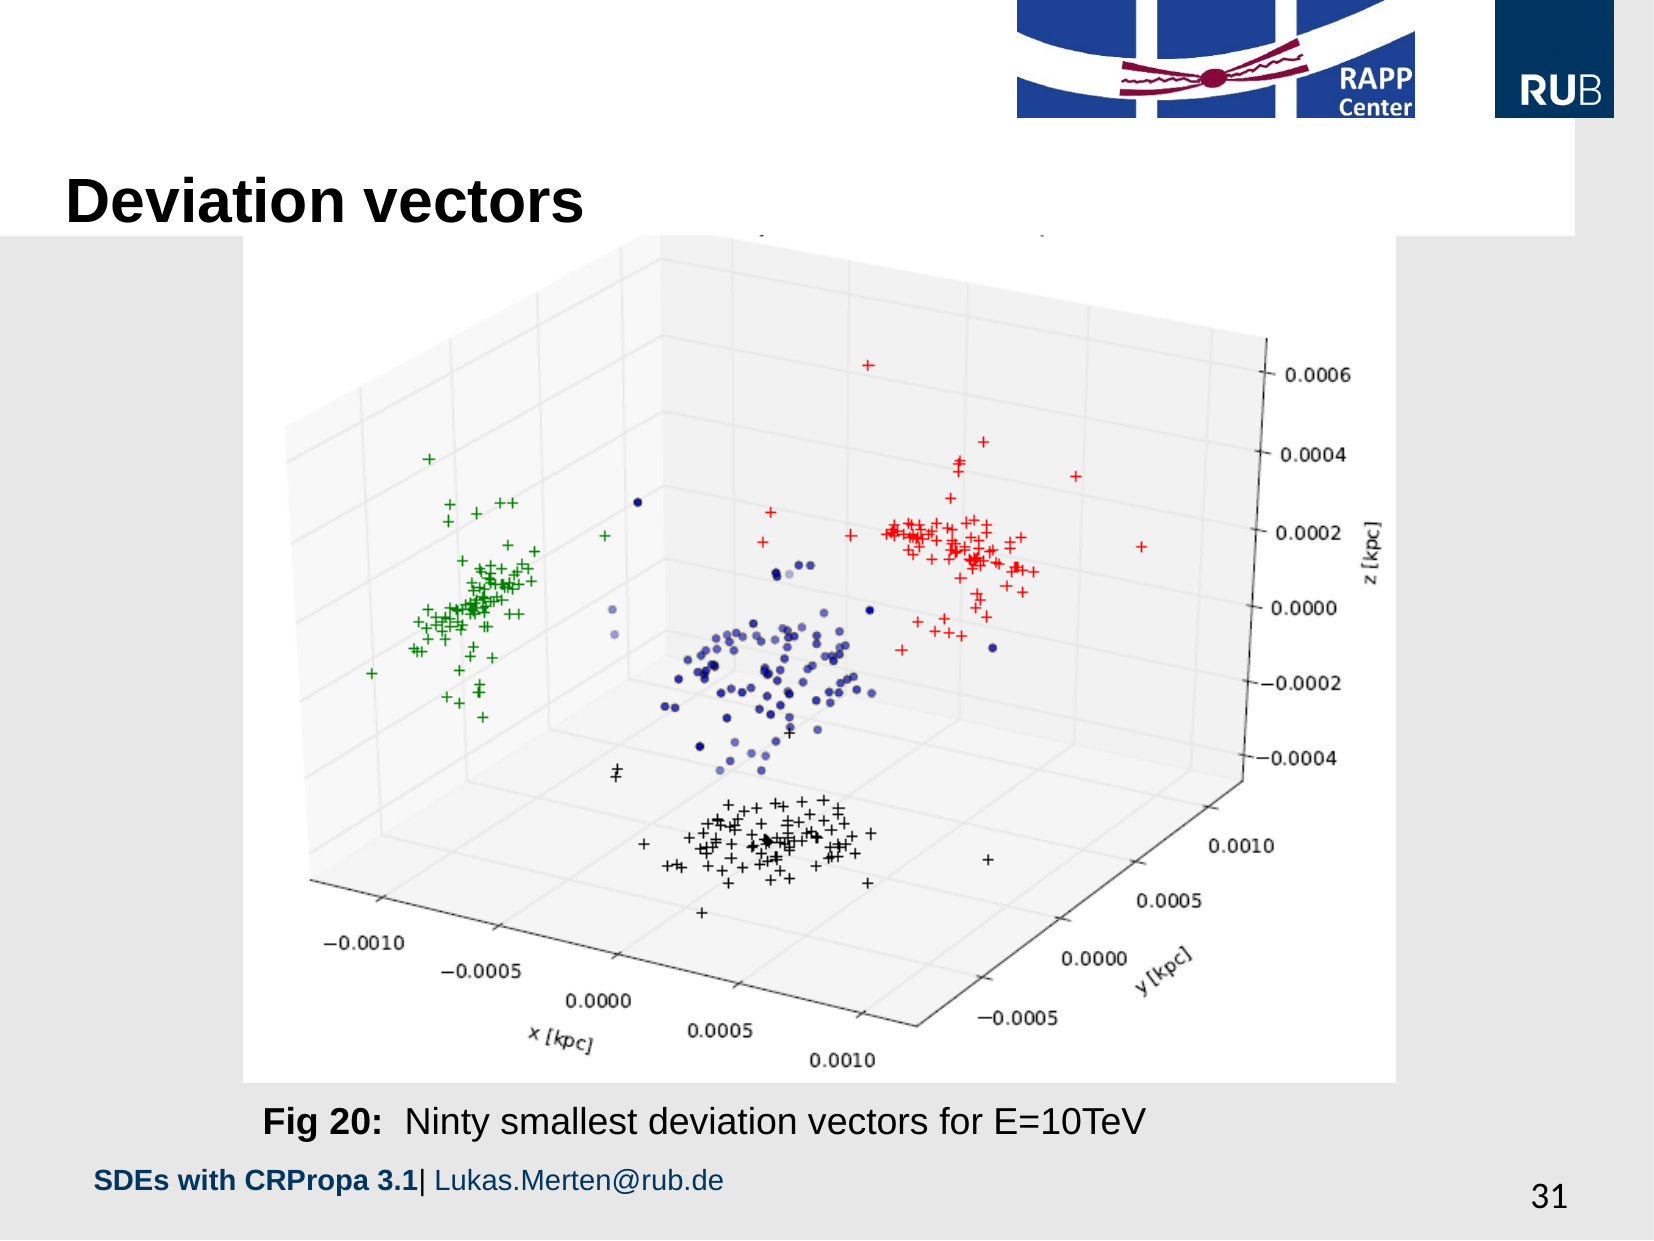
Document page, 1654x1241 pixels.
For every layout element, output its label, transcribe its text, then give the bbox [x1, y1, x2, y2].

text_box Fig 20: Ninty smallest deviation vectors for E=10TeV [247, 1089, 1162, 1150]
picture [243, 235, 1396, 1083]
text_box Deviation vectors [65, 159, 1250, 235]
picture [1495, 0, 1614, 118]
picture [1017, 0, 1415, 118]
